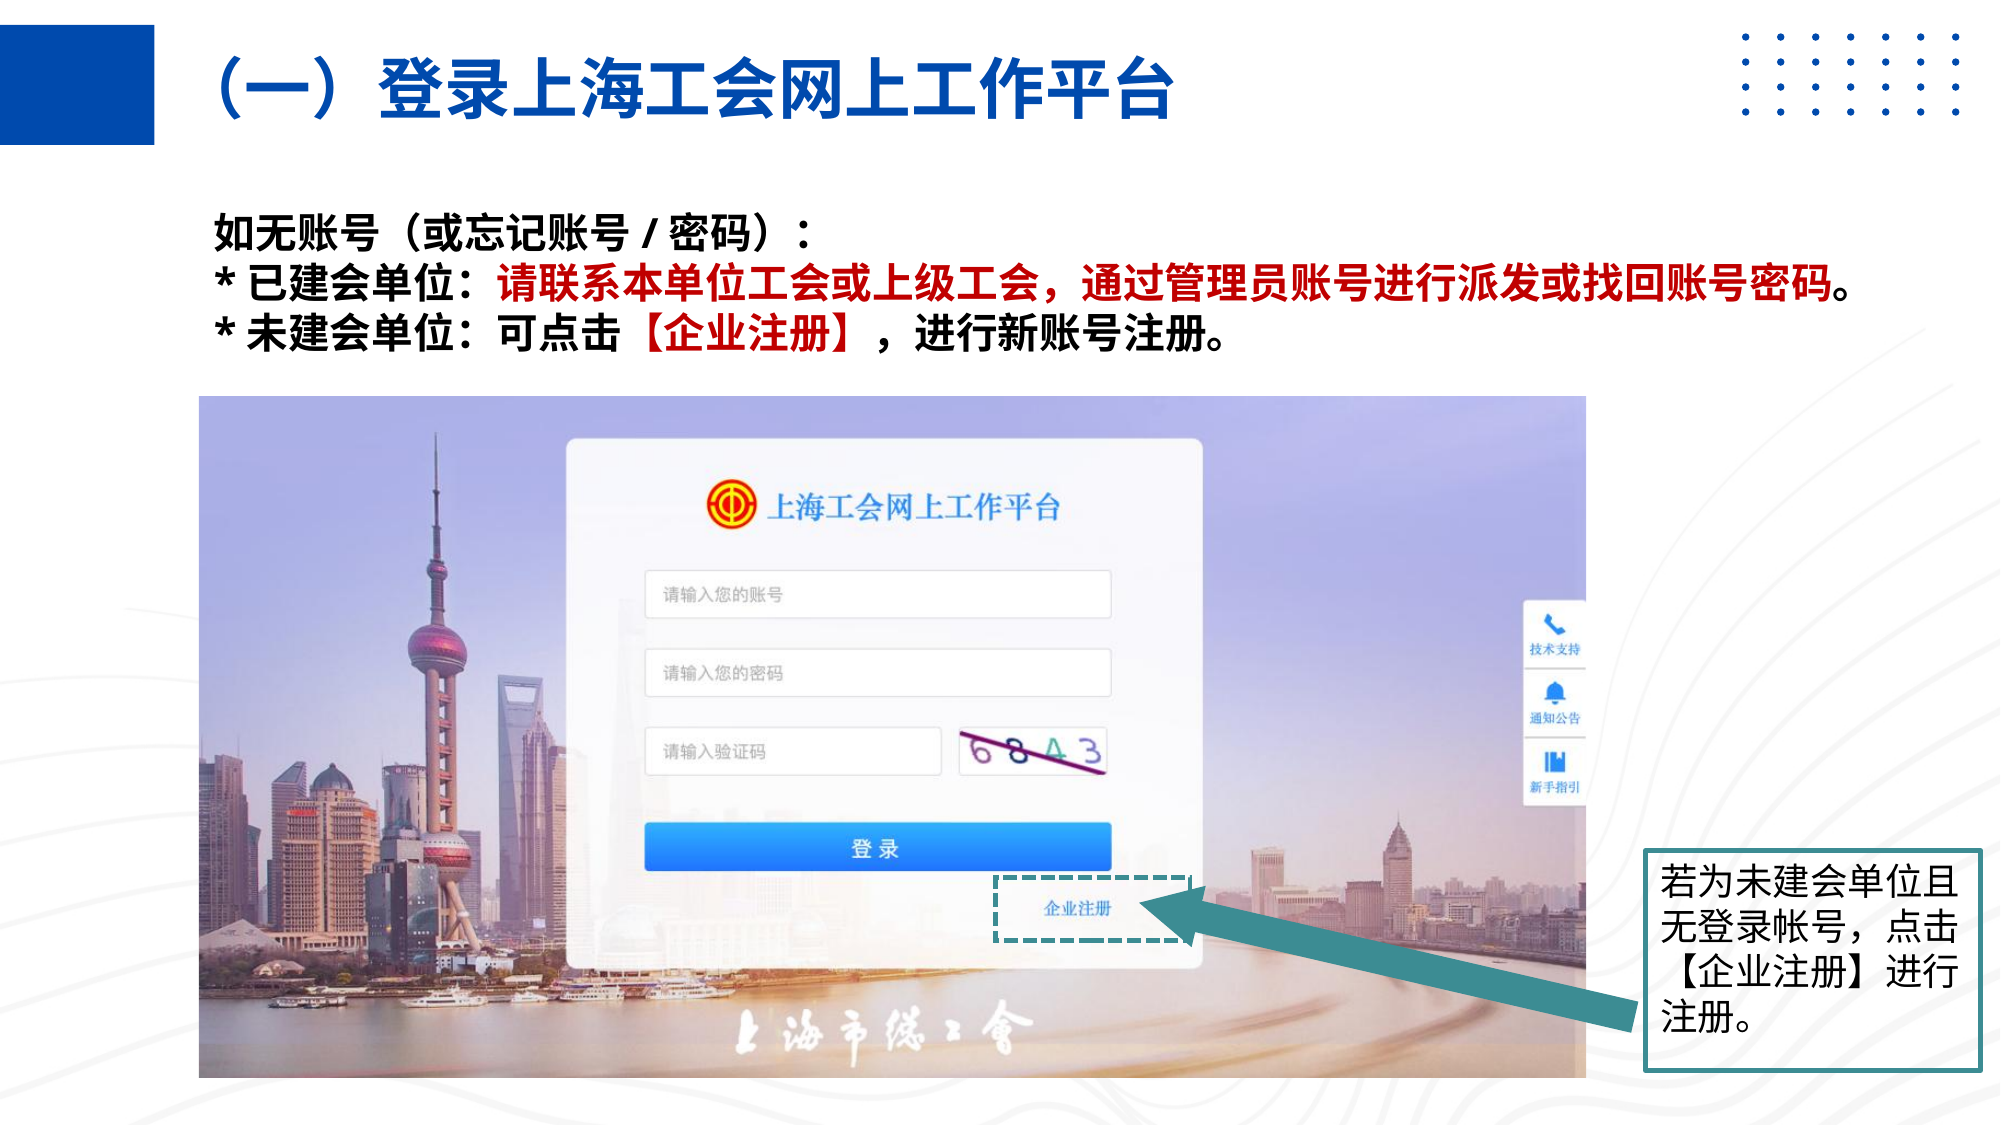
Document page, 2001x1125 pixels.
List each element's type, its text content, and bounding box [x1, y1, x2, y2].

picture [0, 0, 2001, 1125]
text_box 若为未建会单位且无登录帐号，点击【企业注册】进行注册。 [1645, 850, 1981, 1071]
text_box [1587, 989, 1639, 1033]
text_box 如无账号（或忘记账号/密码）： *已建会单位：请联系本单位工会或上级工会，通过管理员账号进行派发或找回账号密码。 *未建会单位：可点击【企业注册】，进行新账号注册。 [198, 199, 1881, 391]
text_box （一）登录上海工会网上工作平台 [162, 39, 1316, 170]
